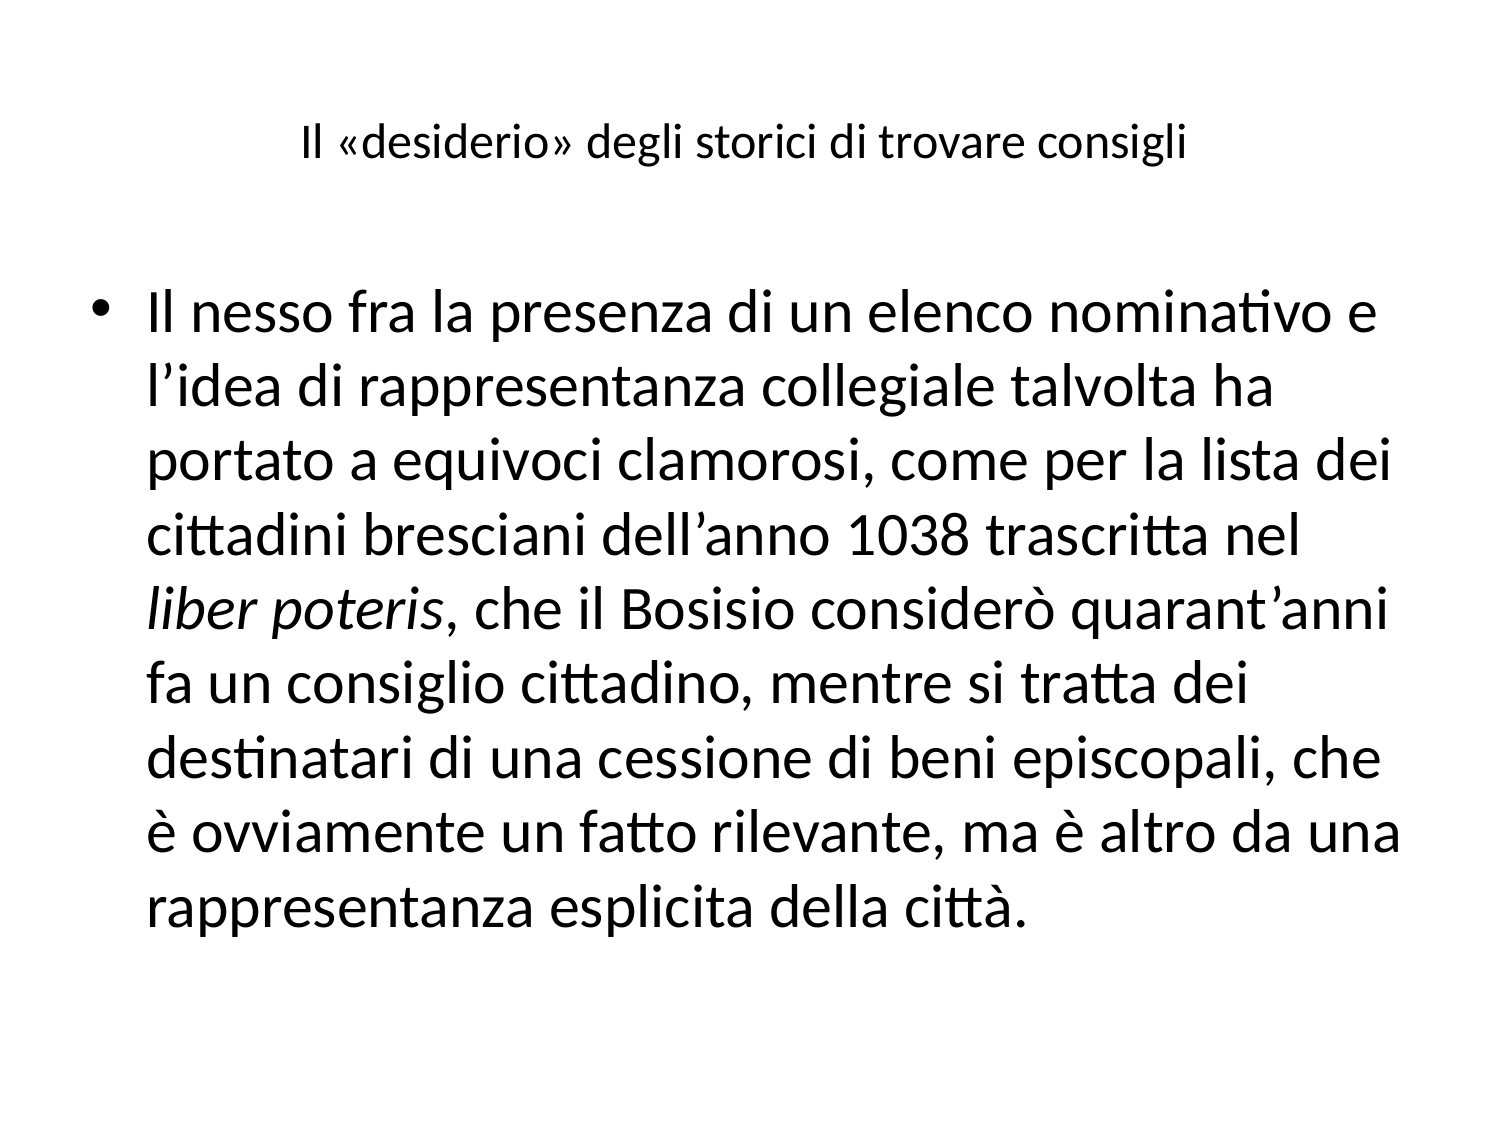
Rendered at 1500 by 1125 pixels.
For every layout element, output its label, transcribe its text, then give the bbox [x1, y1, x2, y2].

title Il «desiderio» degli storici di trovare consigli [75, 45, 1425, 233]
list Il nesso fra la presenza di un elenco nominativo e l’idea di rappresentanza collegiale talvolta ha portato a equivoci clamorosi, come per la lista dei cittadini bresciani dell’anno 1038 trascritta nel liber poteris, che il Bosisio considerò quarant’anni fa un consiglio cittadino, mentre si tratta dei destinatari di una cessione di beni episcopali, che è ovviamente un fatto rilevante, ma è altro da una rappresentanza esplicita della città. [75, 262, 1425, 1005]
